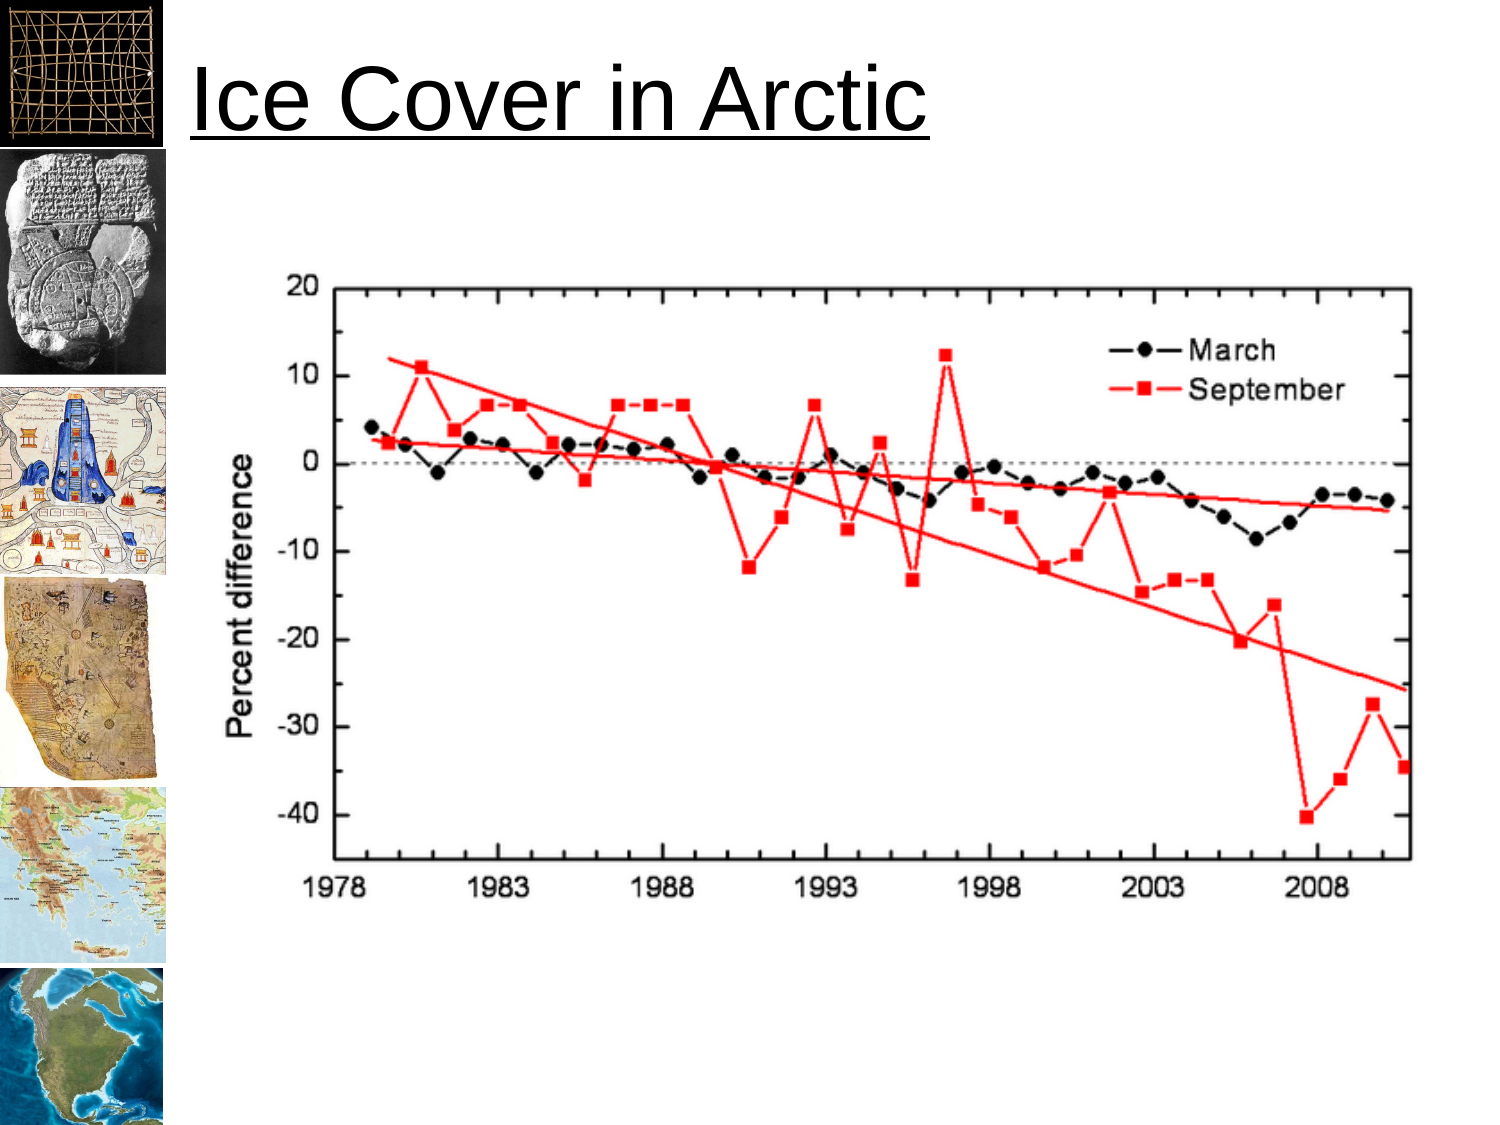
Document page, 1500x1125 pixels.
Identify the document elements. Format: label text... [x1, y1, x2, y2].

picture [0, 968, 163, 1125]
picture [0, 149, 166, 375]
picture [0, 0, 163, 147]
picture [181, 224, 1432, 913]
picture [0, 387, 166, 963]
title Ice Cover in Arctic [174, 0, 1475, 188]
